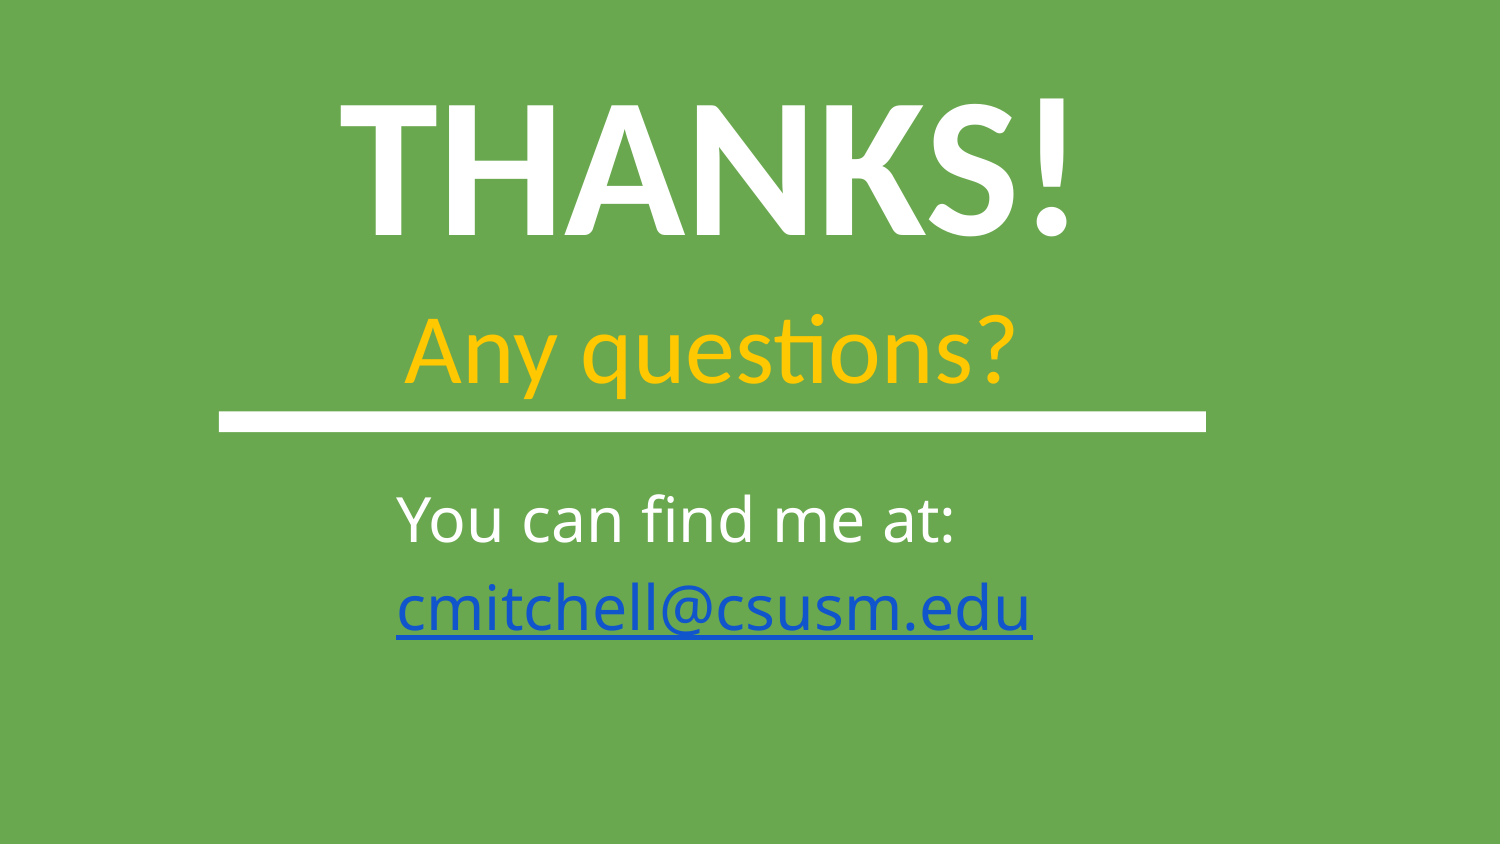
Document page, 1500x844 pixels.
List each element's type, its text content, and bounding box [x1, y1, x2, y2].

text_box [218, 411, 1206, 433]
subtitle Any questions? [171, 268, 1254, 398]
title THANKS! [75, 100, 1350, 291]
list You can find me at: cmitchell@csusm.edu [381, 465, 1180, 766]
